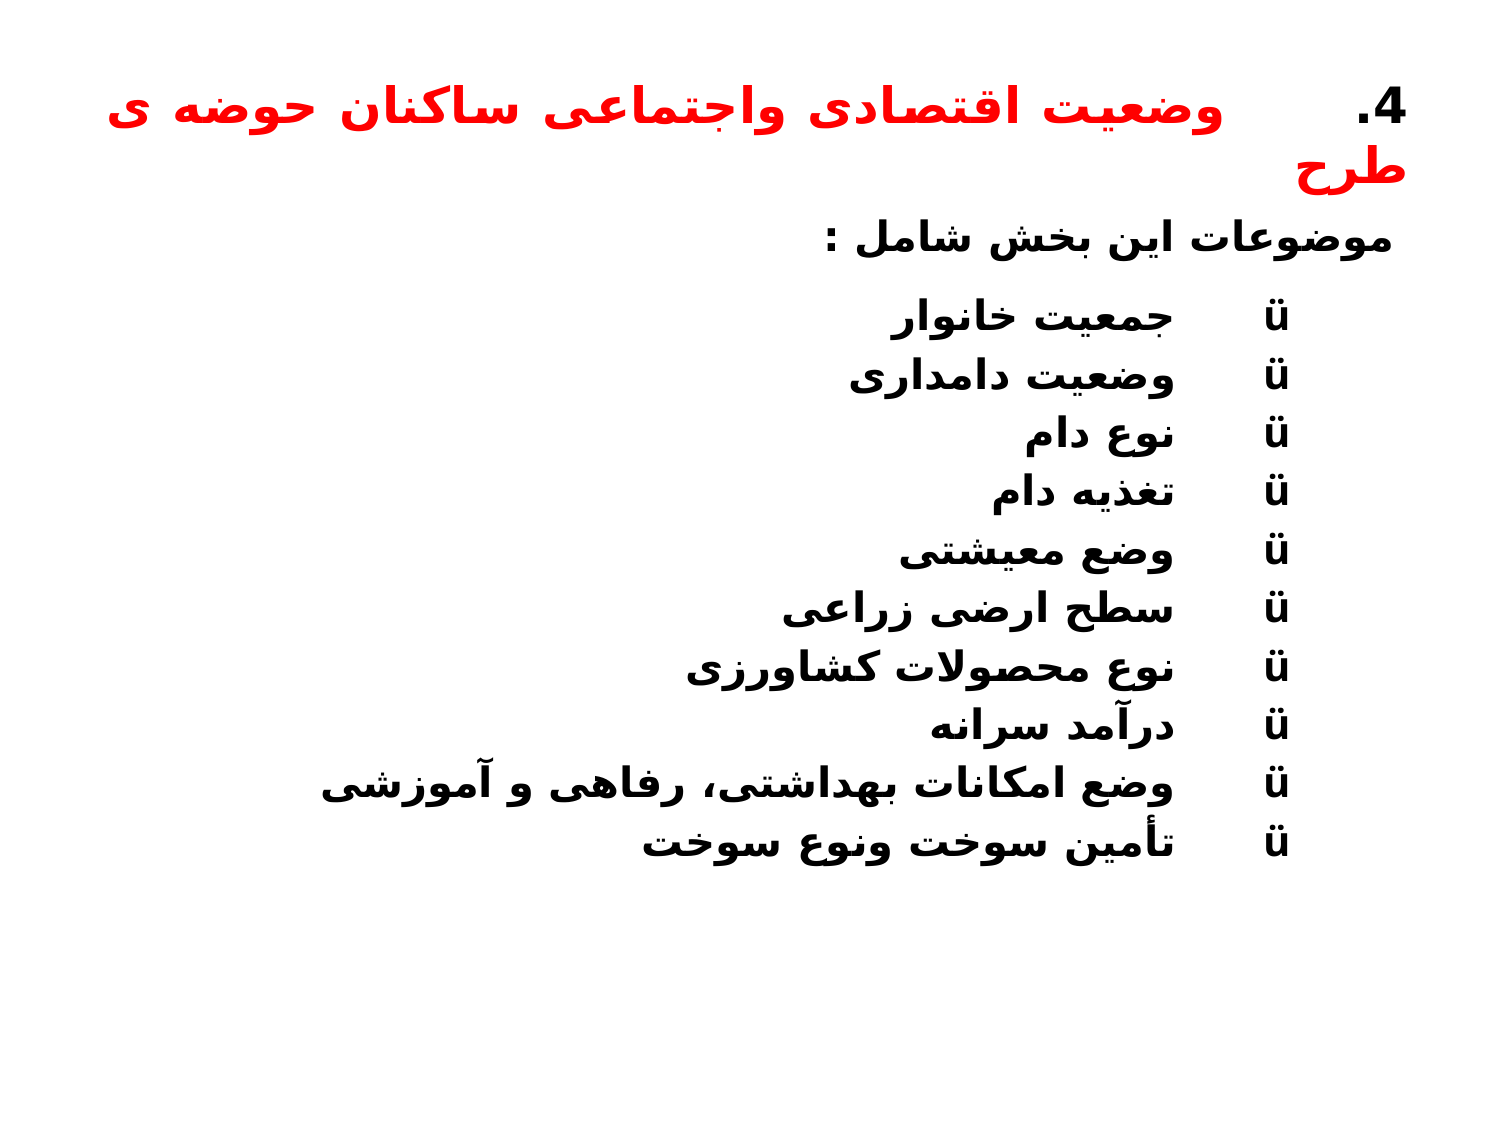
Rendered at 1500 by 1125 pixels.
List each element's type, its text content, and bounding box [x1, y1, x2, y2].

list 4. وضعیت اقتصادی واجتماعی ساکنان حوضه ی طرح موضوعات این بخش شامل : ü جمعیت خانوار ü وضعیت دامداری ü نوع دام ü تغذیه دام ü وضع معیشتی ü سطح ارضی زراعی ü نوع محصولات کشاورزی ü درآمد سرانه ü وضع امکانات بهداشتی، رفاهی و آموزشی ü تأمین سوخت ونوع سوخت [88, 66, 1439, 976]
